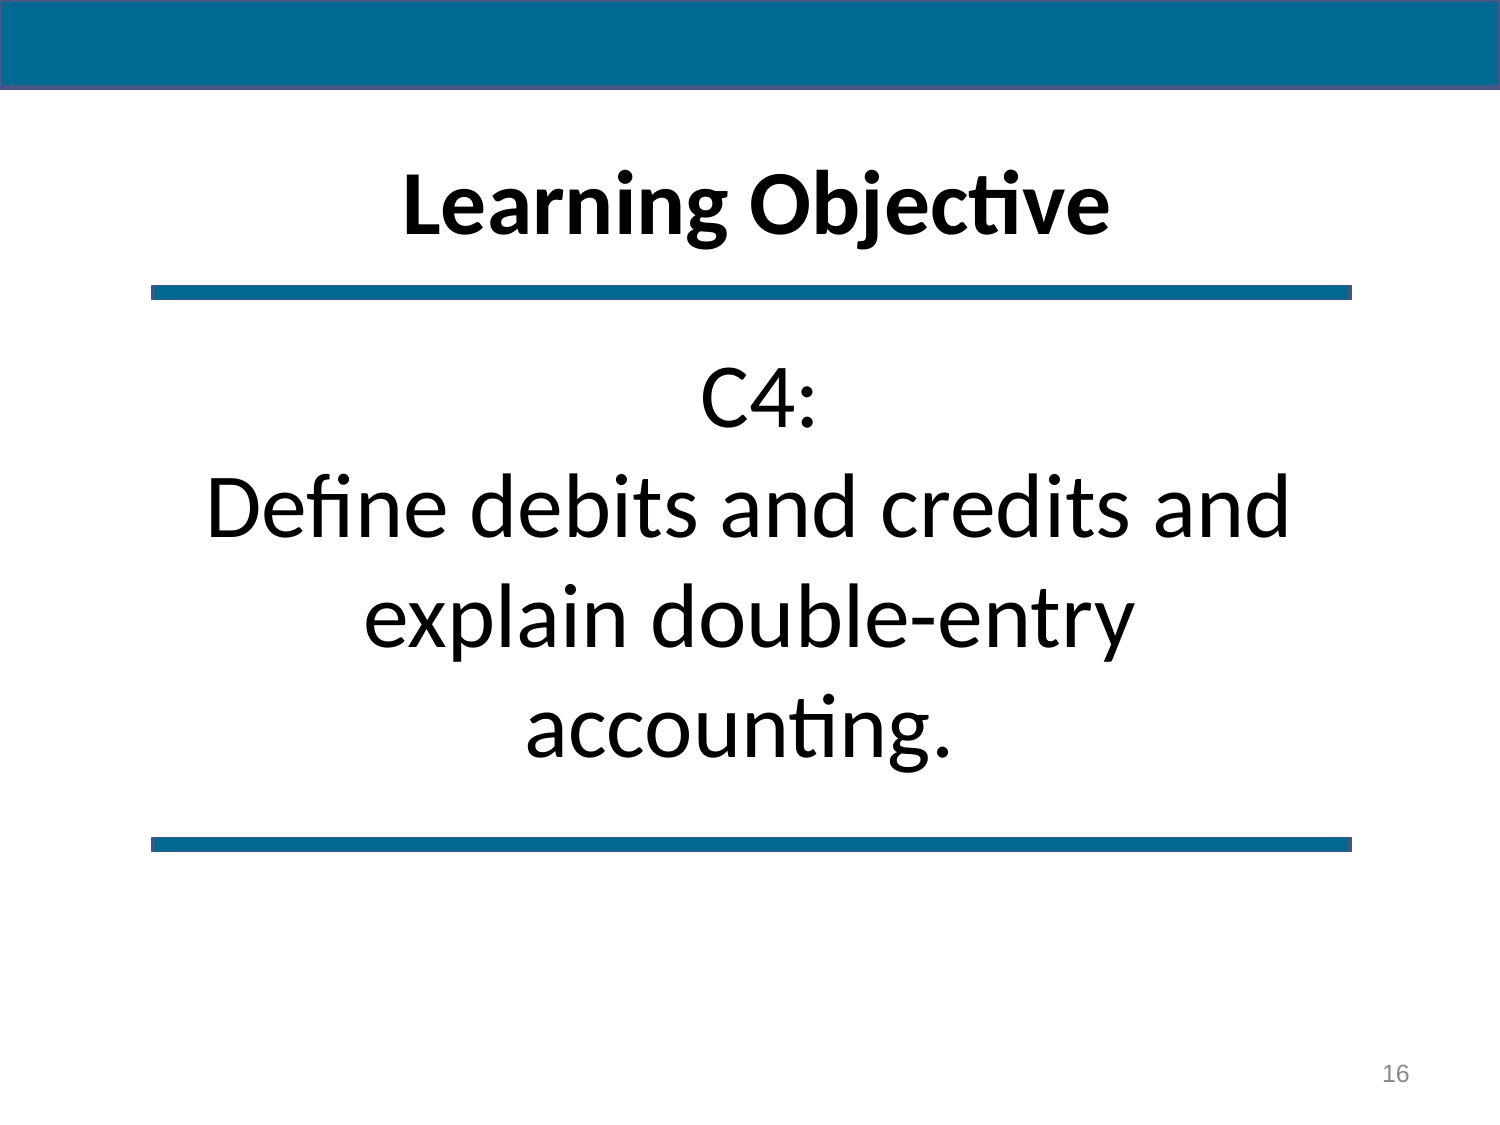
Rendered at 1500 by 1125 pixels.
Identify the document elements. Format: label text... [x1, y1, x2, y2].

picture [151, 837, 1352, 853]
picture [151, 285, 1352, 301]
text_box [0, 0, 1500, 88]
slide_number 16 [1074, 1042, 1425, 1103]
title C4: Define debits and credits and explain double-entry accounting. [150, 308, 1350, 813]
text_box Learning Objective [387, 135, 1250, 261]
